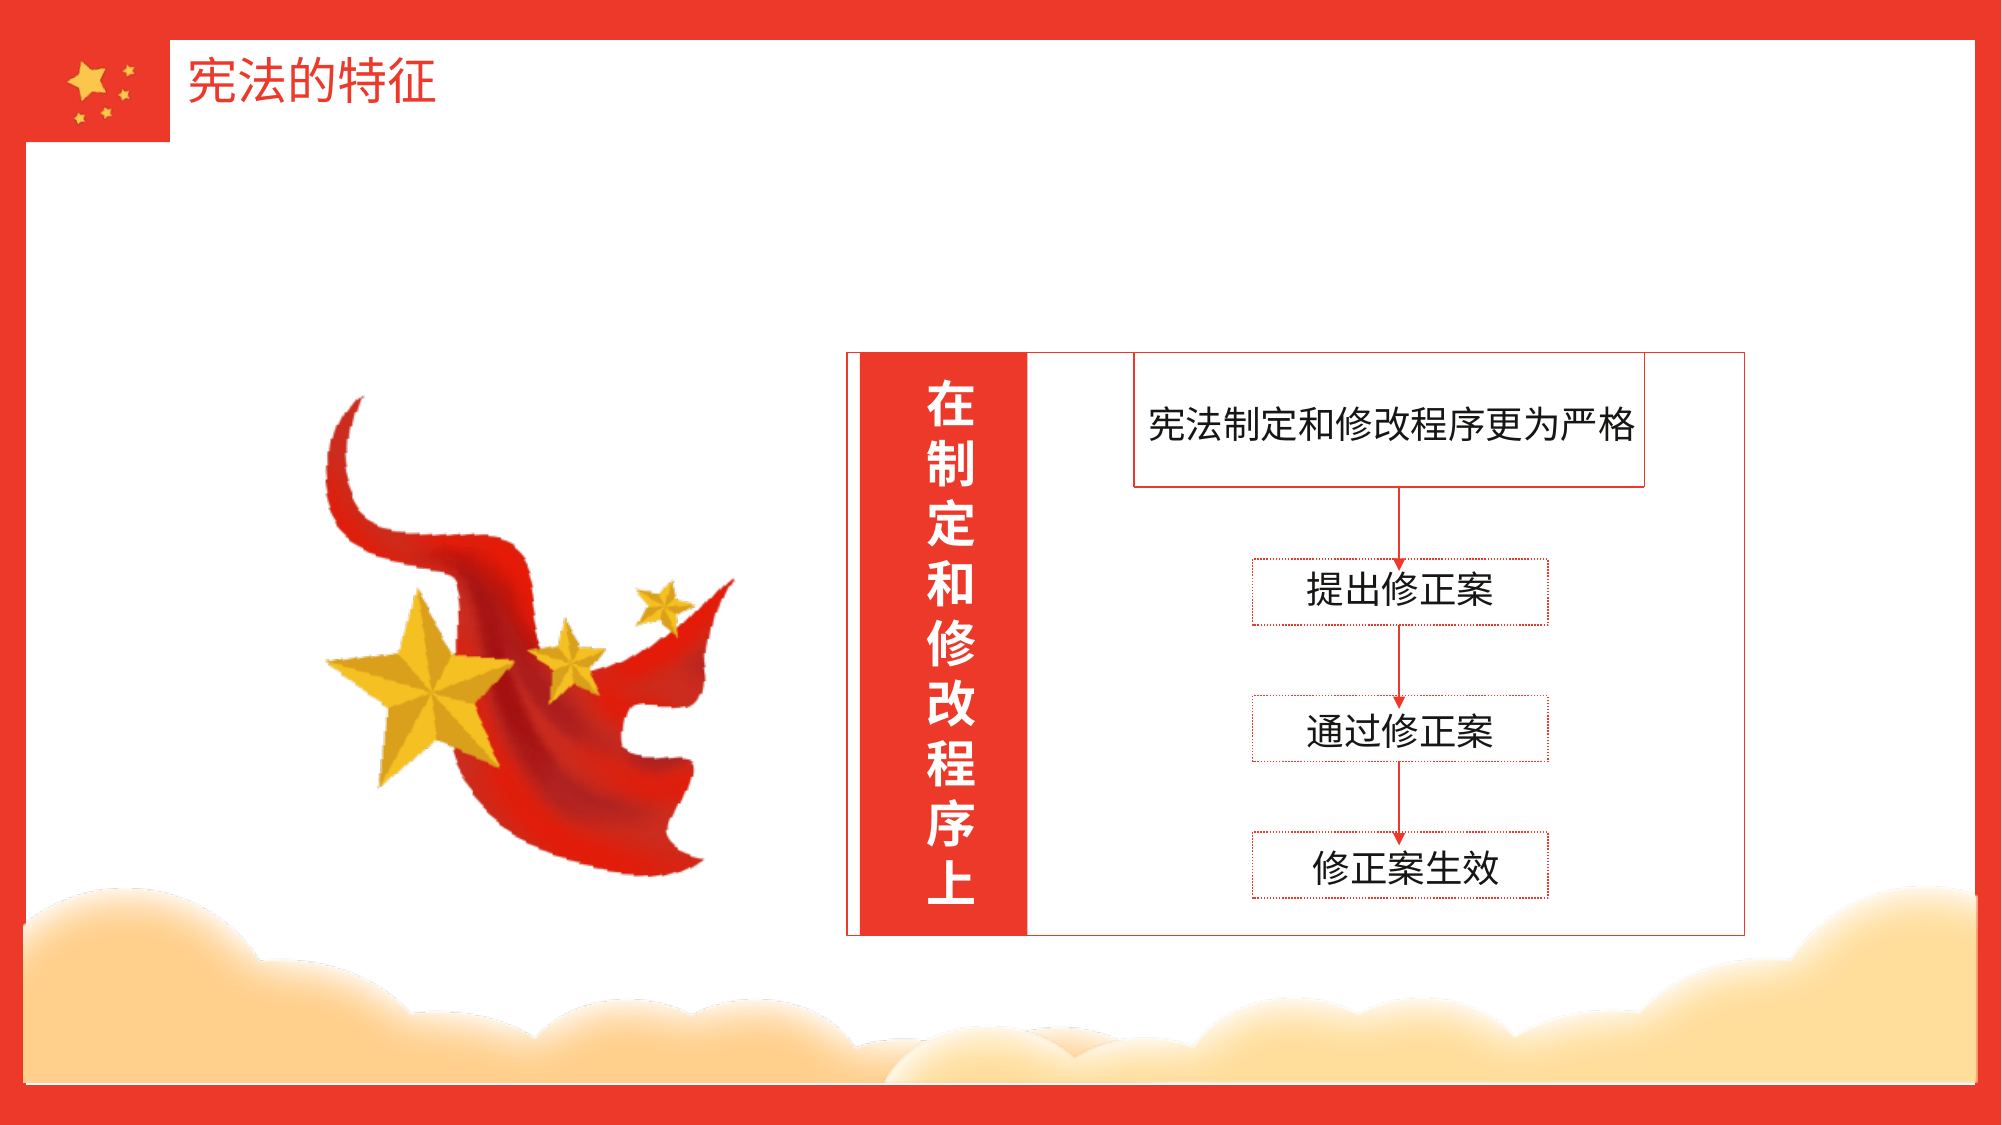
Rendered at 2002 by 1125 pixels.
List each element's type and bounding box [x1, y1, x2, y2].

text_box [846, 337, 1745, 936]
picture [0, 5, 167, 174]
picture [23, 267, 1978, 1083]
